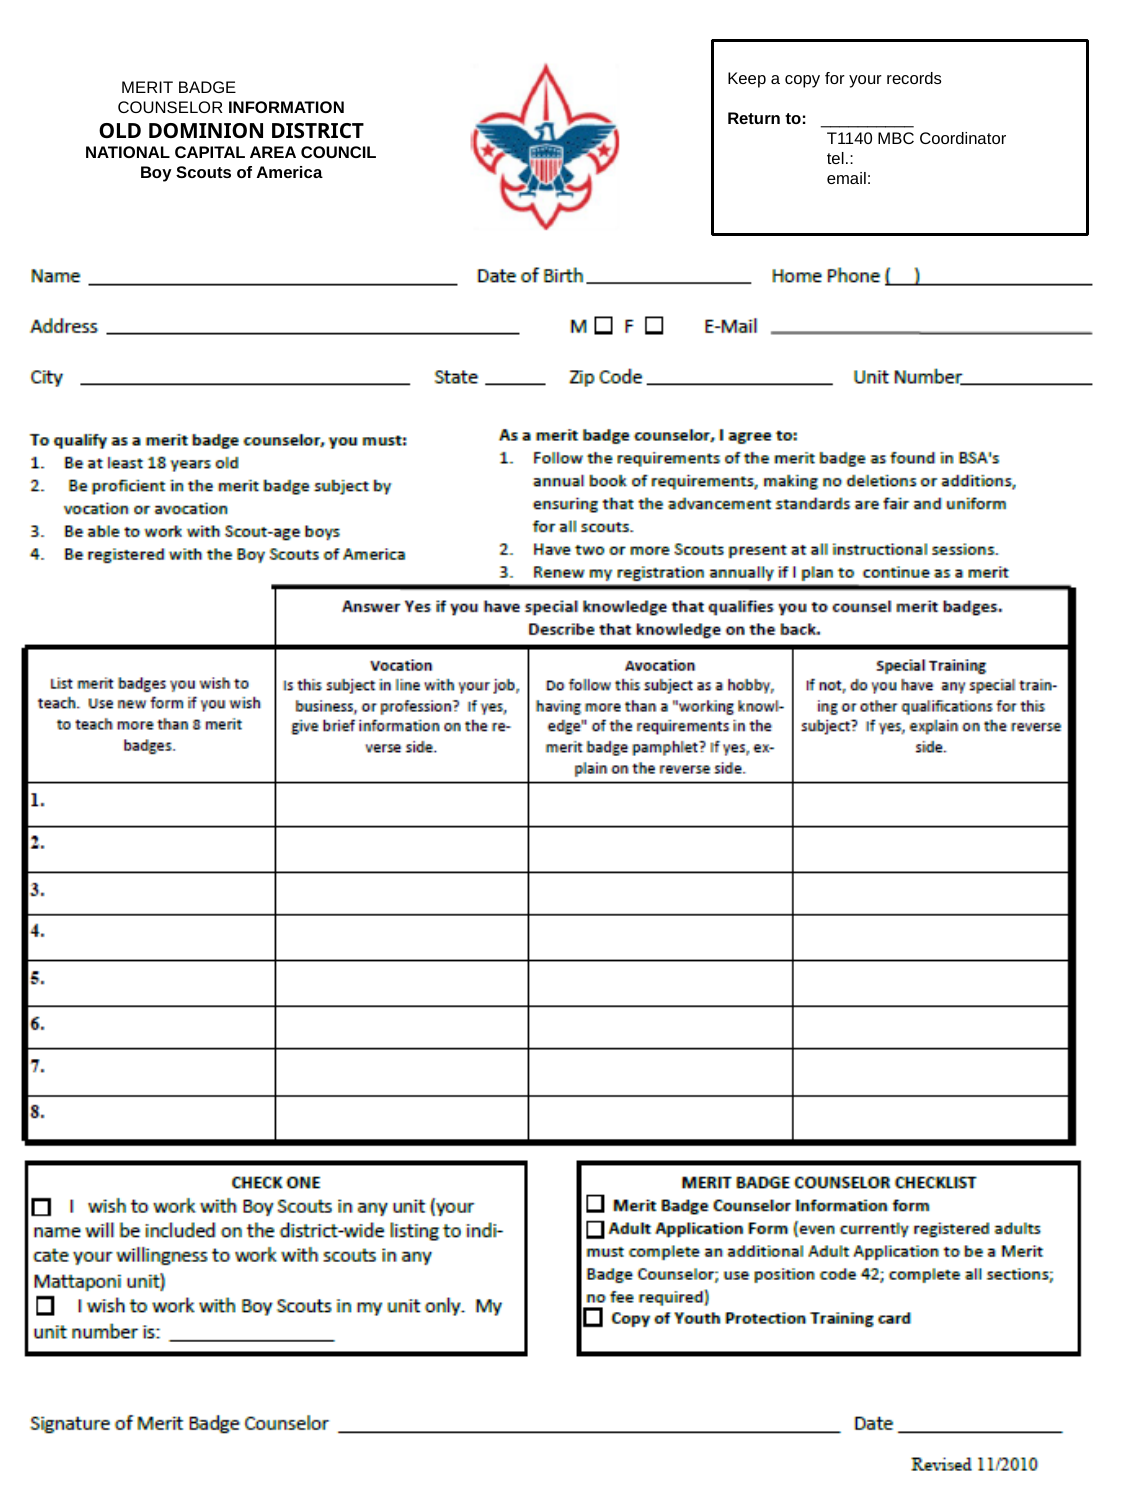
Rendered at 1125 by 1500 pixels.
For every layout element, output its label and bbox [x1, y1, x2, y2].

text_box [0, 19, 1125, 1488]
